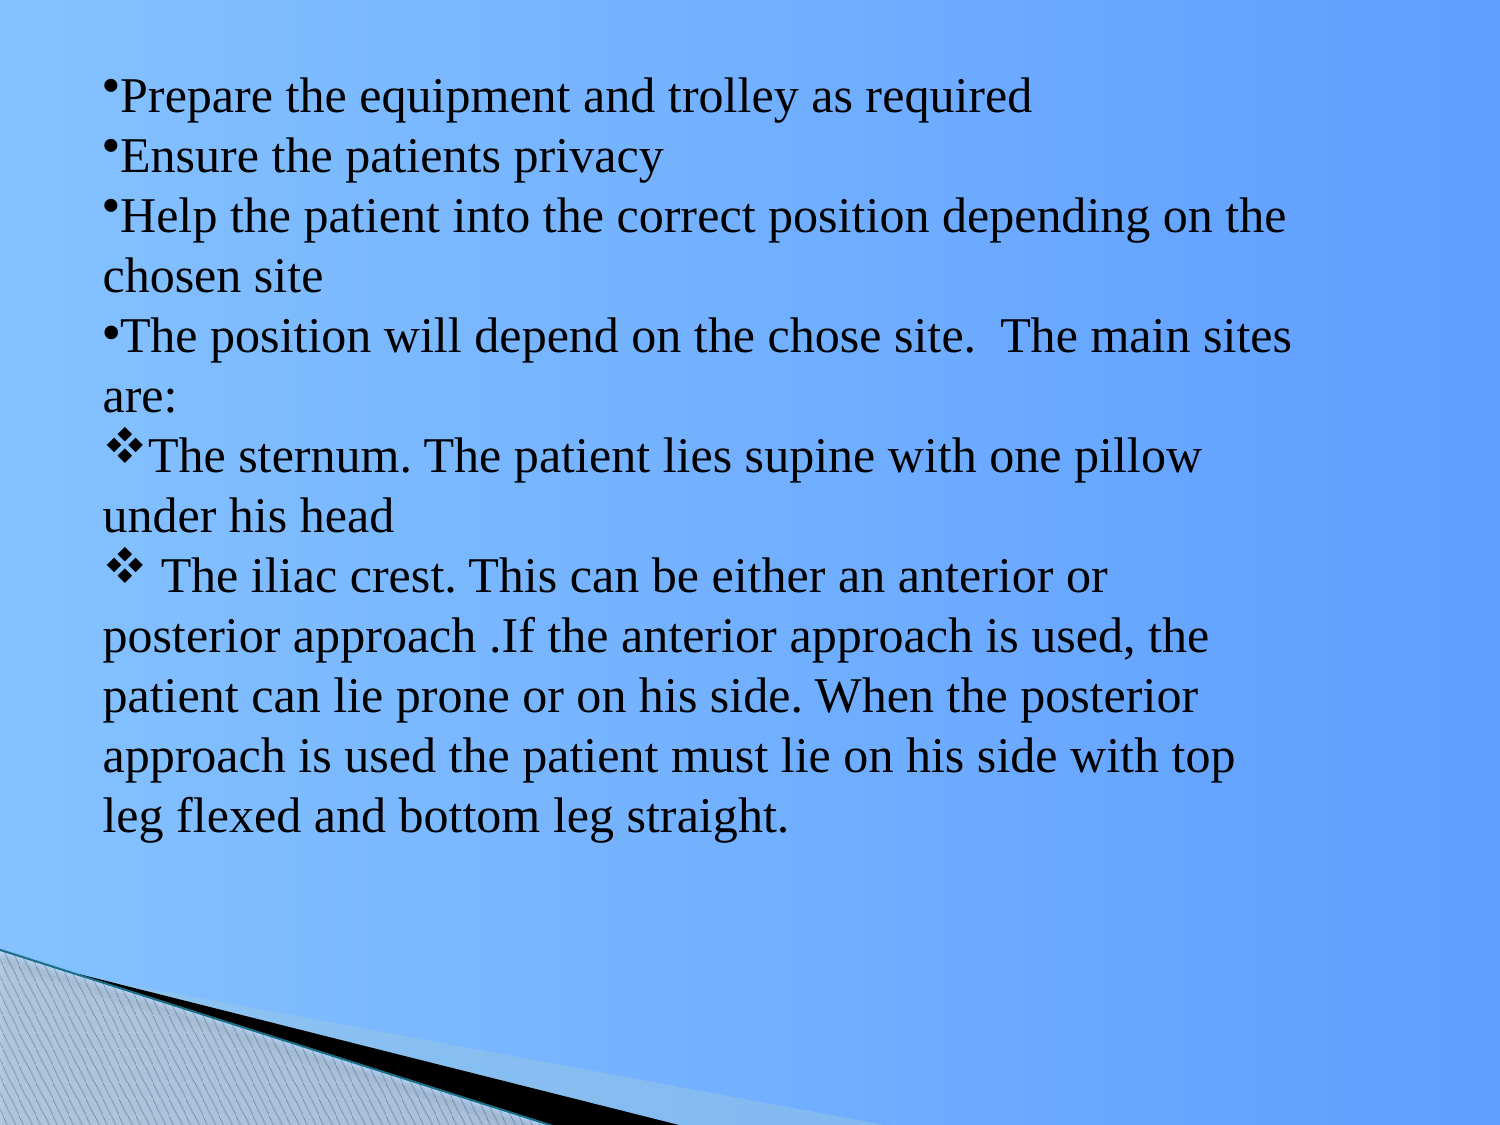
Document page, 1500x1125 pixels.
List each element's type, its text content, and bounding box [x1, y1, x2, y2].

text_box Prepare the equipment and trolley as required Ensure the patients privacy Help the patient into the correct position depending on the chosen site The position will depend on the chose site. The main sites are: The sternum. The patient lies supine with one pillow under his head The iliac crest. This can be either an anterior or posterior approach .If the anterior approach is used, the patient can lie prone or on his side. When the posterior approach is used the patient must lie on his side with top leg flexed and bottom leg straight. [87, 0, 1313, 843]
